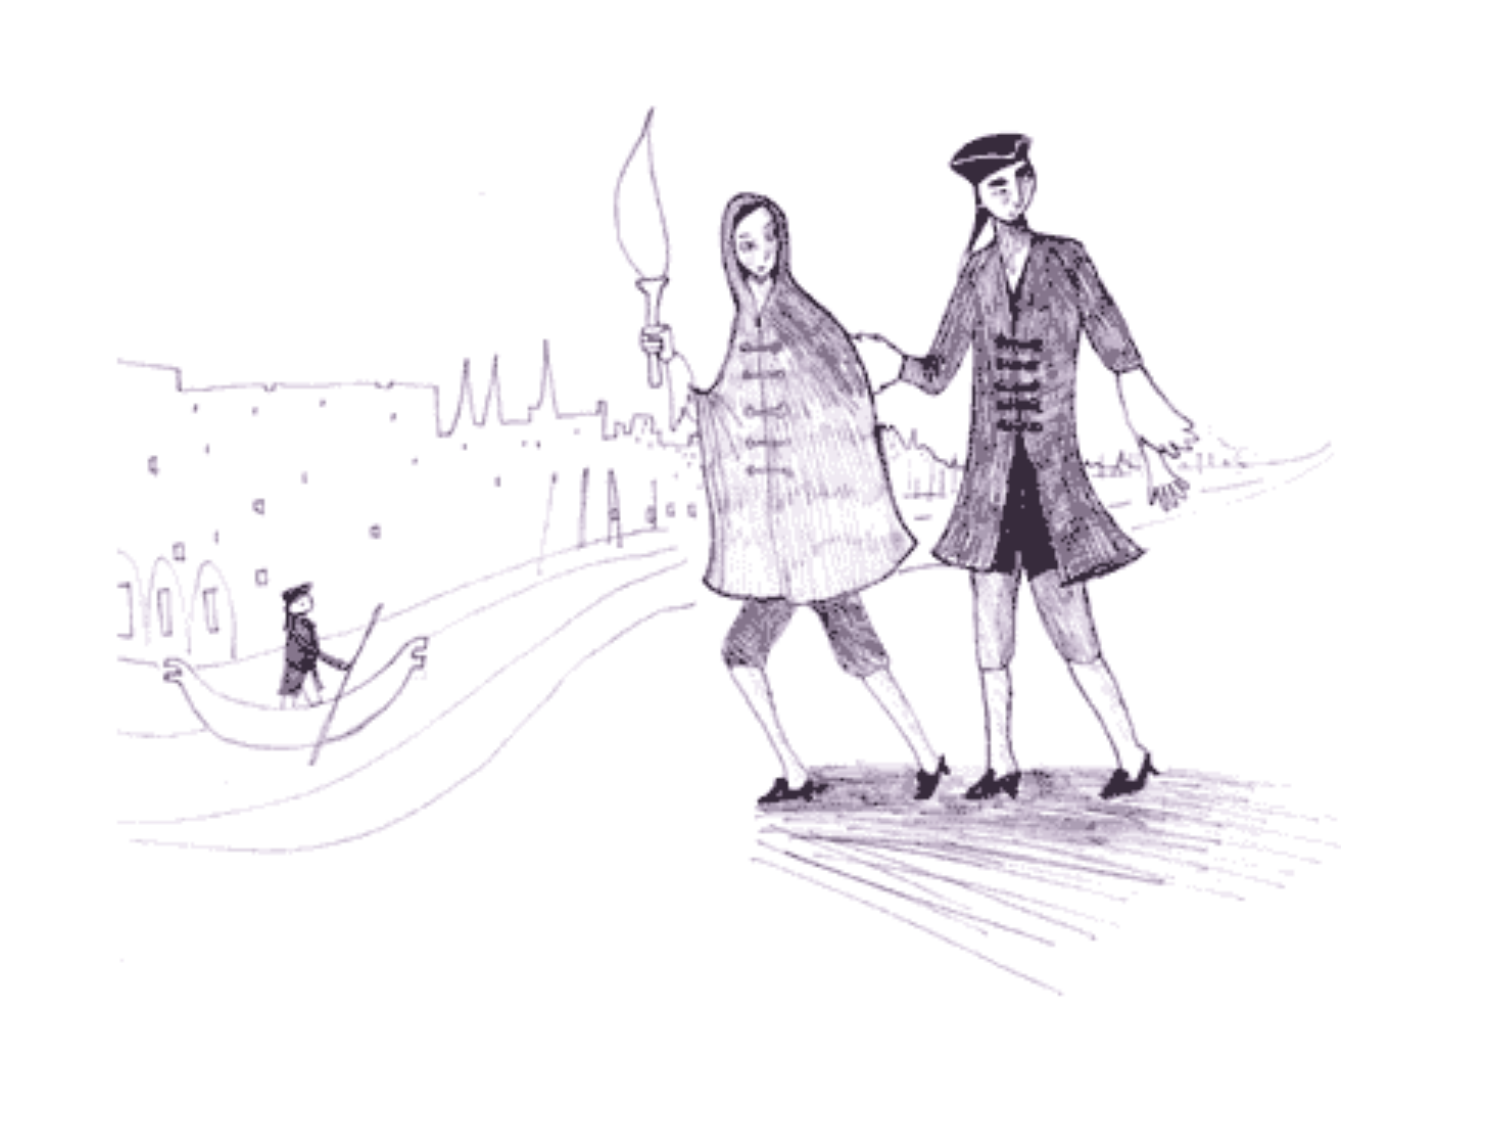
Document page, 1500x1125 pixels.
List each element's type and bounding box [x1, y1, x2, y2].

picture [100, 89, 1341, 1009]
